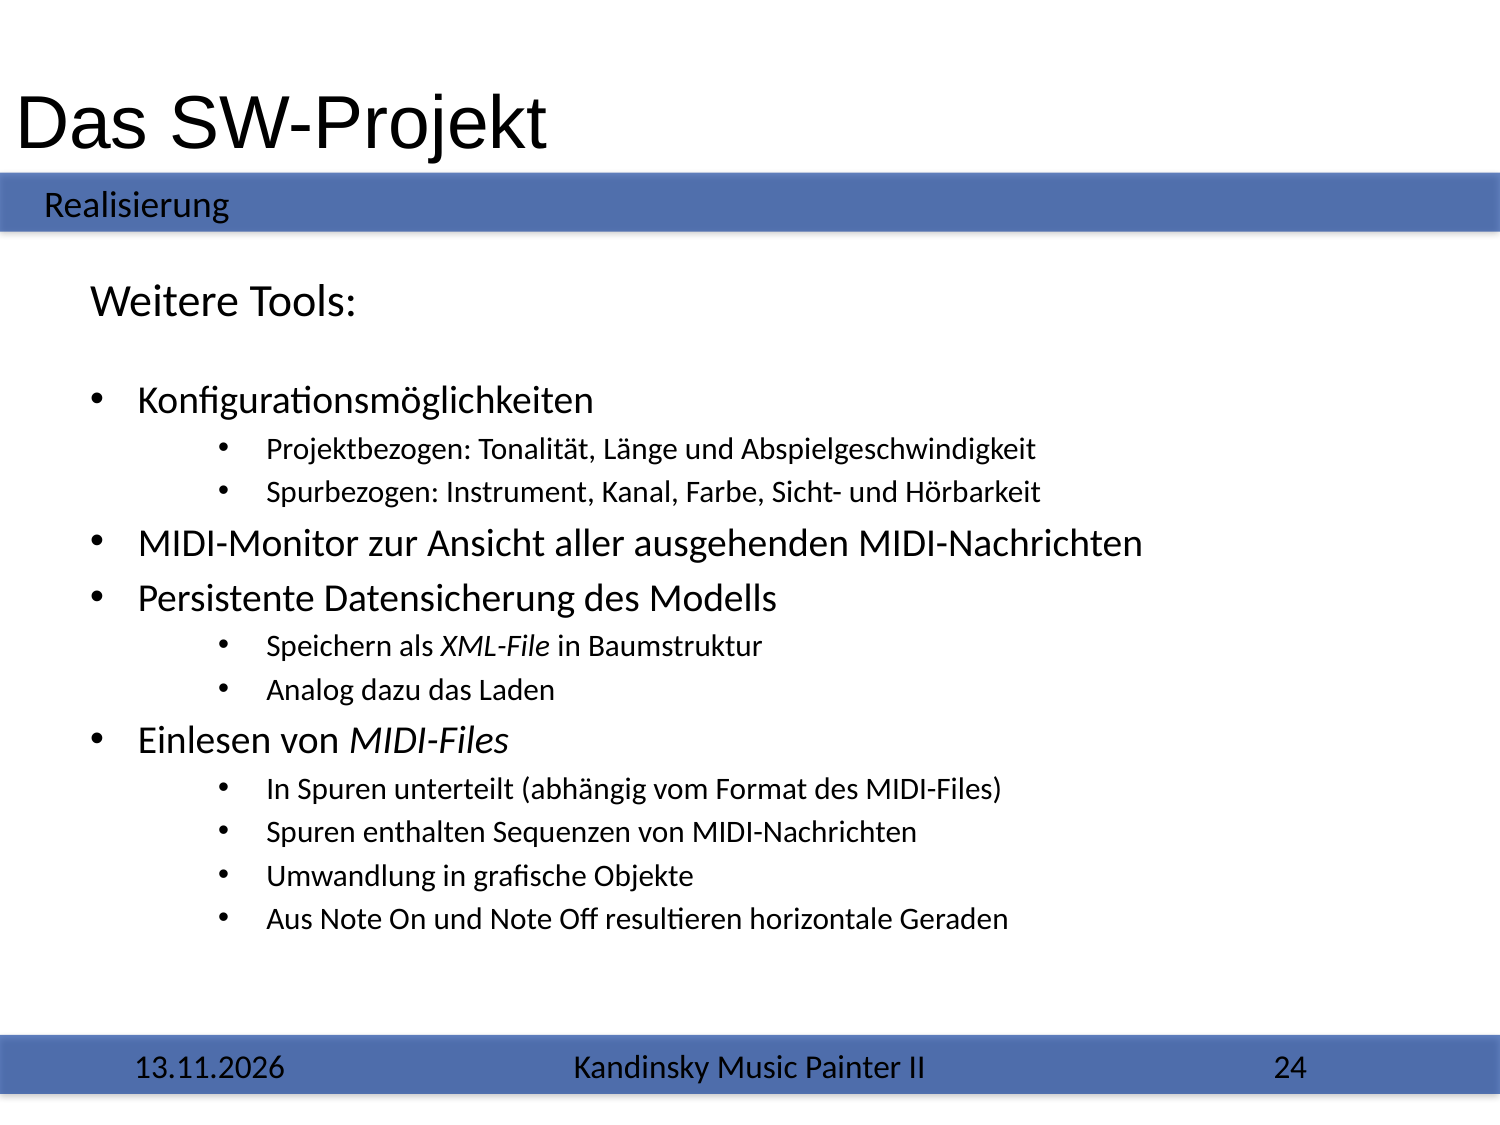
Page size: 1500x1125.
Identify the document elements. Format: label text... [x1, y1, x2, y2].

text_box Realisierung [29, 184, 1459, 233]
text_box Weitere Tools: Konfigurationsmöglichkeiten Projektbezogen: Tonalität, Länge und Abspielgeschwindigkeit Spurbezogen: Instrument, Kanal, Farbe, Sicht- und Hörbarkeit MIDI-Monitor zur Ansicht aller ausgehenden MIDI-Nachrichten Persistente Datensicherung des Modells Speichern als XML-File in Baumstruktur Analog dazu das Laden Einlesen von MIDI-Files In Spuren unterteilt (abhängig vom Format des MIDI-Files) Spuren enthalten Sequenzen von MIDI-Nachrichten Umwandlung in grafische Objekte Aus Note On und Note Off resultieren horizontale Geraden [75, 262, 1412, 953]
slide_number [0, 1035, 419, 1095]
text_box Das SW-Projekt [0, 52, 1500, 184]
footer Kandinsky Music Painter II [419, 1035, 1081, 1095]
slide_number 24 [1081, 1035, 1500, 1095]
